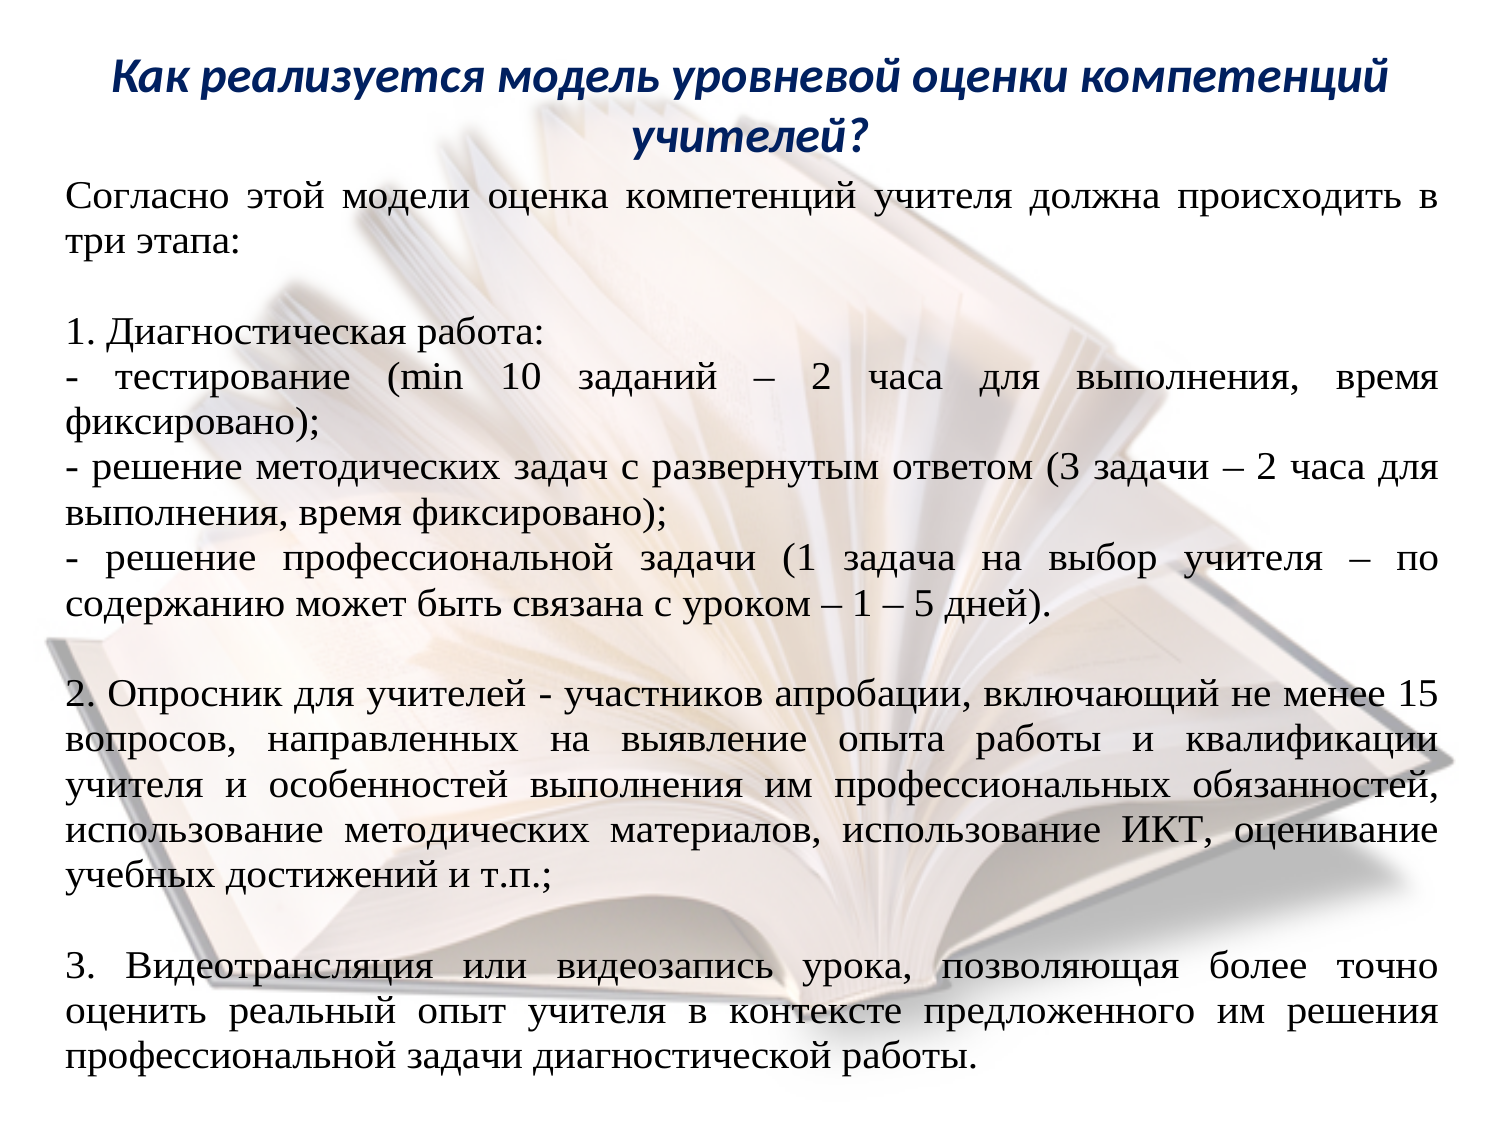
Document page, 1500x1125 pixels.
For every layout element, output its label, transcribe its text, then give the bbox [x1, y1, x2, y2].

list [64, 172, 1448, 1079]
title Как реализуется модель уровневой оценки компетенций учителей? [41, 45, 1459, 161]
